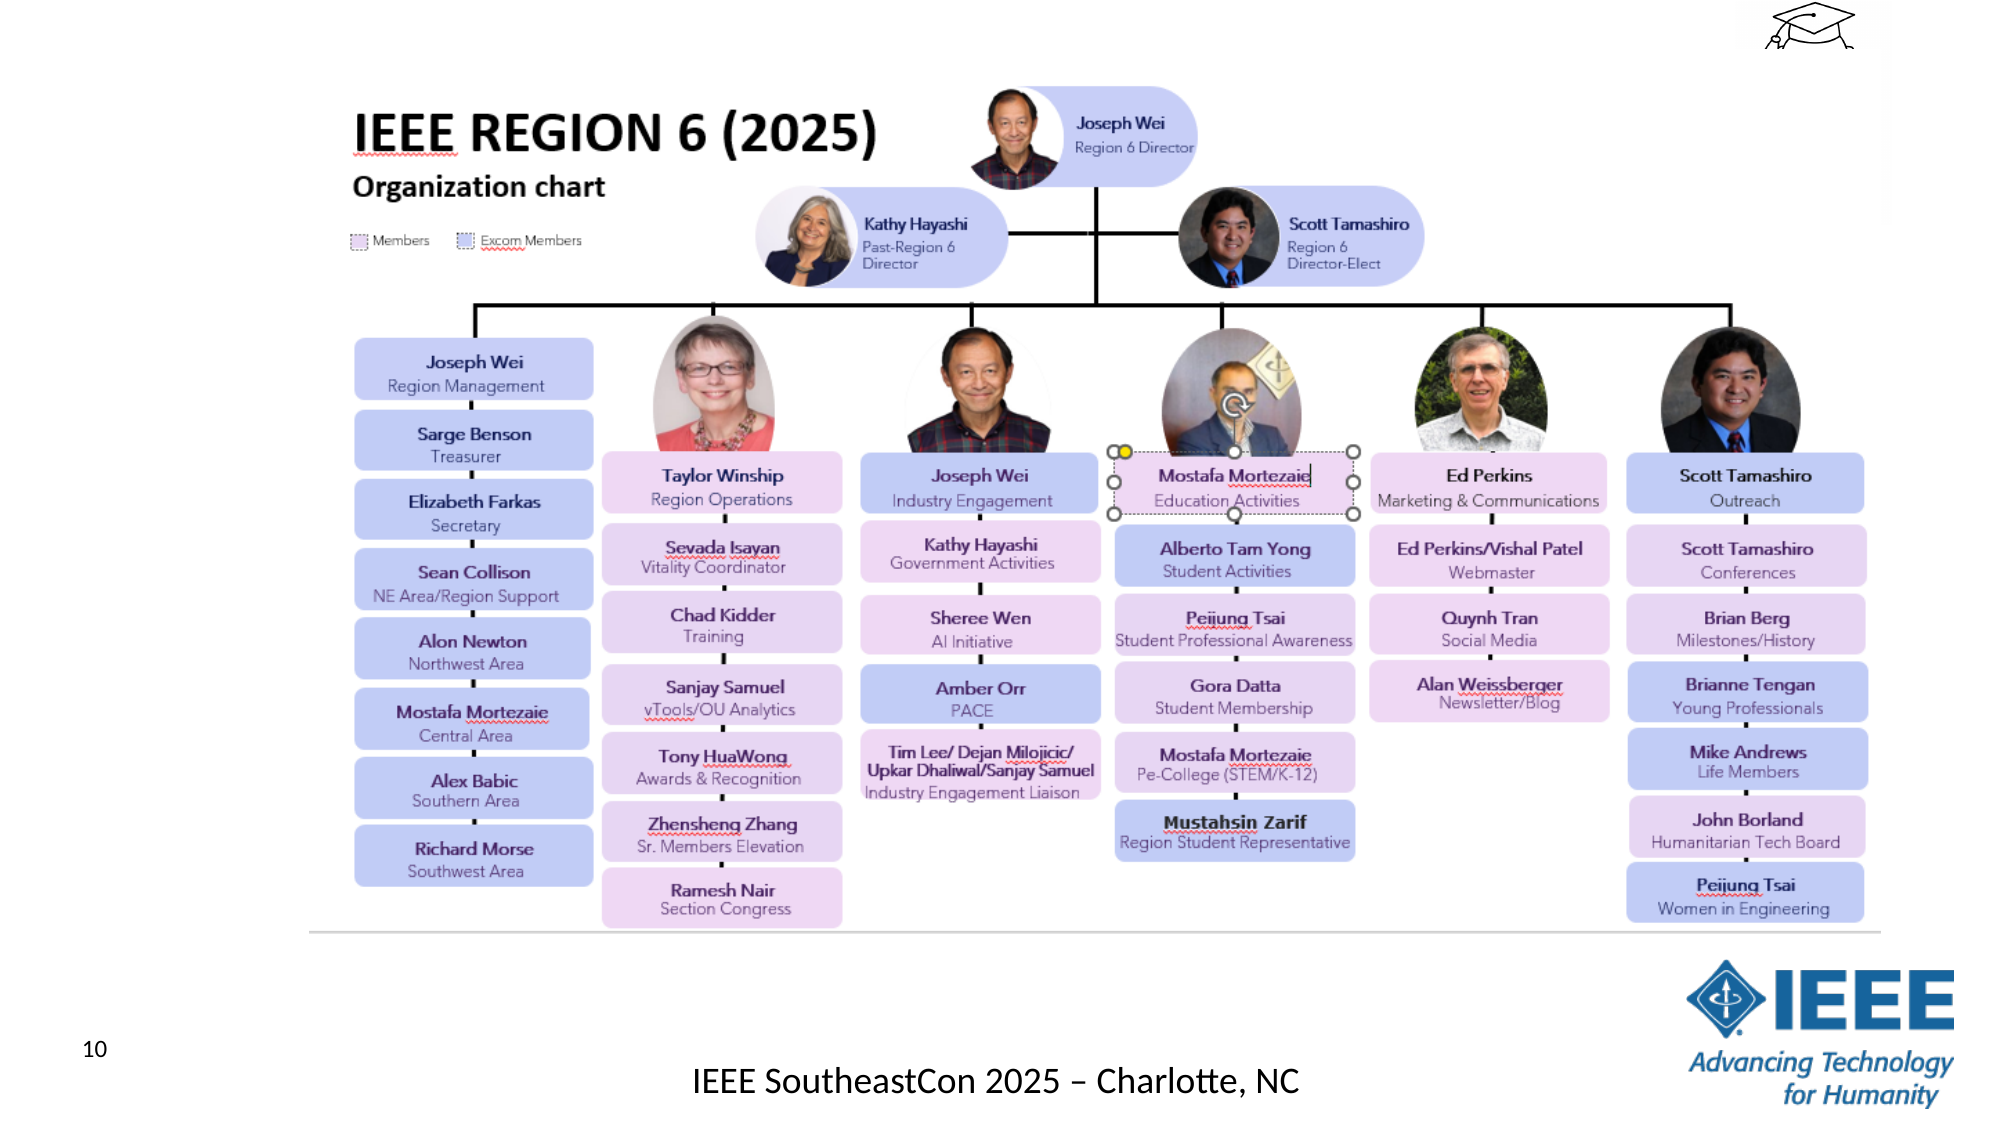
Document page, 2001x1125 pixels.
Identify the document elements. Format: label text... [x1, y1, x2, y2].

picture [309, 49, 1881, 934]
picture [1686, 959, 1954, 1109]
slide_number 10 [61, 1017, 169, 1078]
